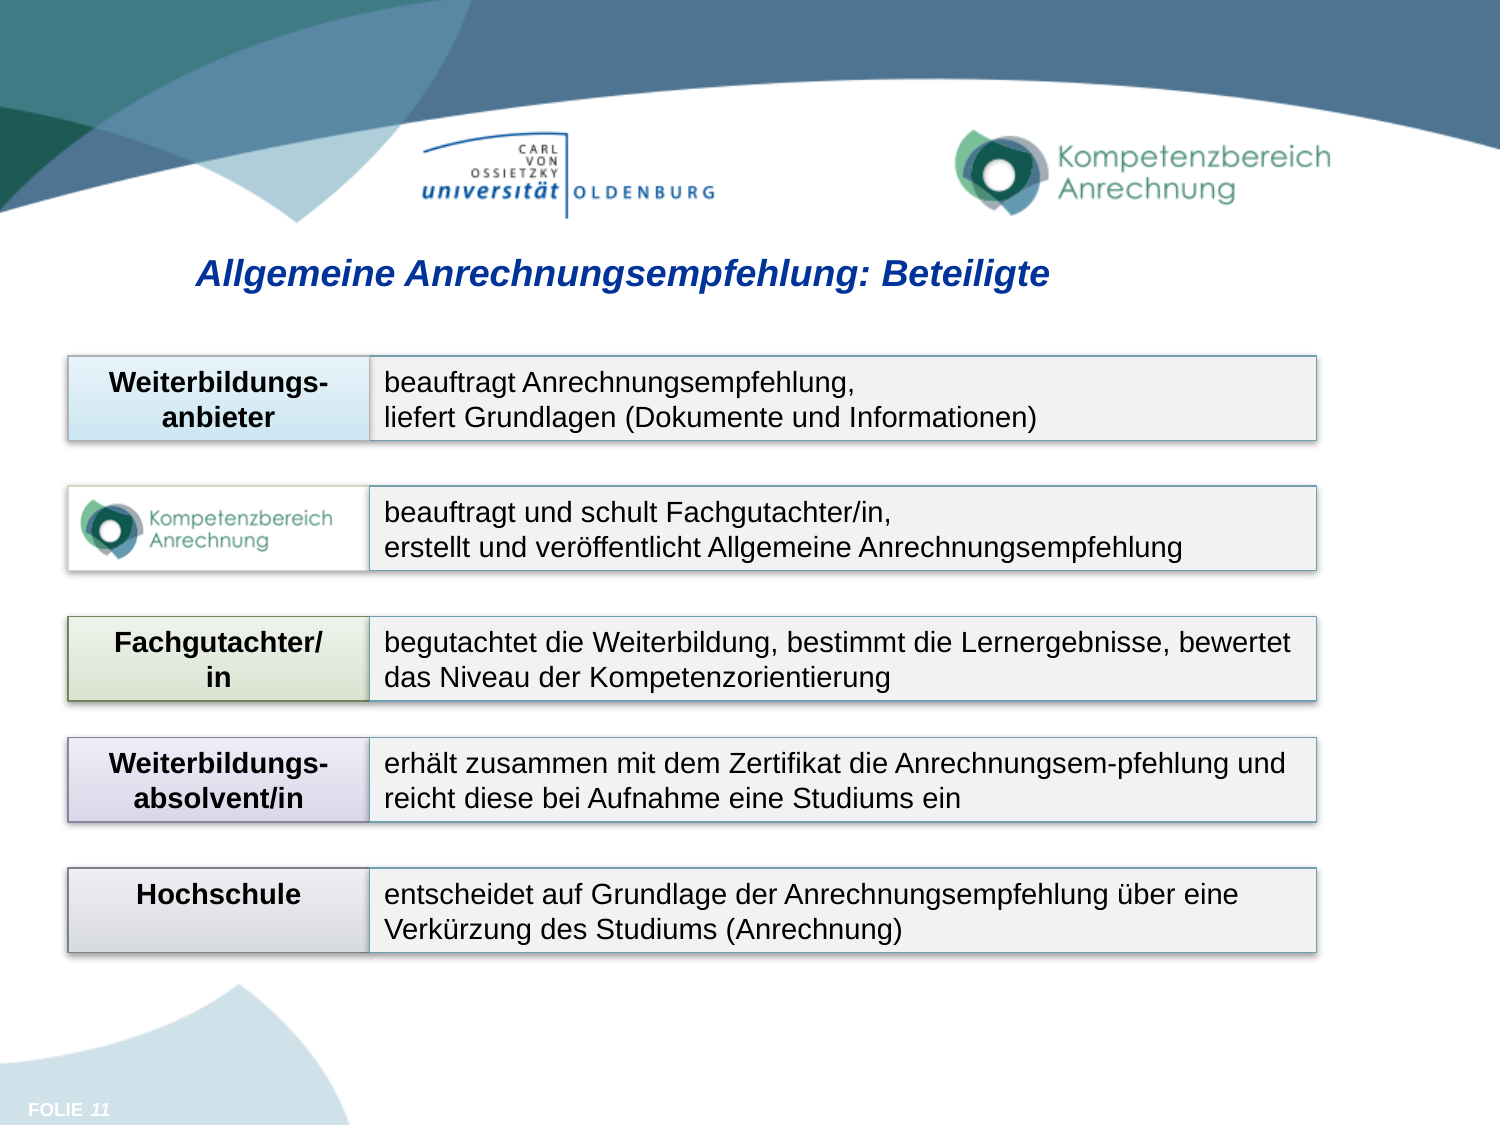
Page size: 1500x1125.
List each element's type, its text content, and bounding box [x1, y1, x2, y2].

title Allgemeine Anrechnungsempfehlung: Beteiligte [195, 184, 1471, 294]
text_box Weiterbildungs-absolvent/in [67, 737, 366, 823]
picture [0, 0, 1500, 238]
text_box erhält zusammen mit dem Zertifikat die Anrechnungsem-pfehlung und reicht diese bei Aufnahme eine Studiums ein [369, 737, 1317, 823]
text_box entscheidet auf Grundlage der Anrechnungsempfehlung über eine Verkürzung des Studiums (Anrechnung) [369, 867, 1317, 953]
text_box Weiterbildungs-anbieter [67, 355, 370, 441]
picture [0, 984, 350, 1125]
text_box beauftragt Anrechnungsempfehlung, liefert Grundlagen (Dokumente und Informationen) [372, 355, 1317, 441]
text_box Fachgutachter/ in [67, 616, 367, 702]
text_box [167, 24, 1000, 125]
picture [74, 489, 345, 568]
text_box [67, 485, 367, 571]
text_box beauftragt und schult Fachgutachter/in, erstellt und veröffentlicht Allgemeine Anrechnungsempfehlung [369, 485, 1317, 571]
slide_number 11 [90, 1067, 153, 1121]
text_box Hochschule [67, 867, 367, 953]
text_box begutachtet die Weiterbildung, bestimmt die Lernergebnisse, bewertet das Niveau der Kompetenzorientierung [369, 616, 1317, 702]
